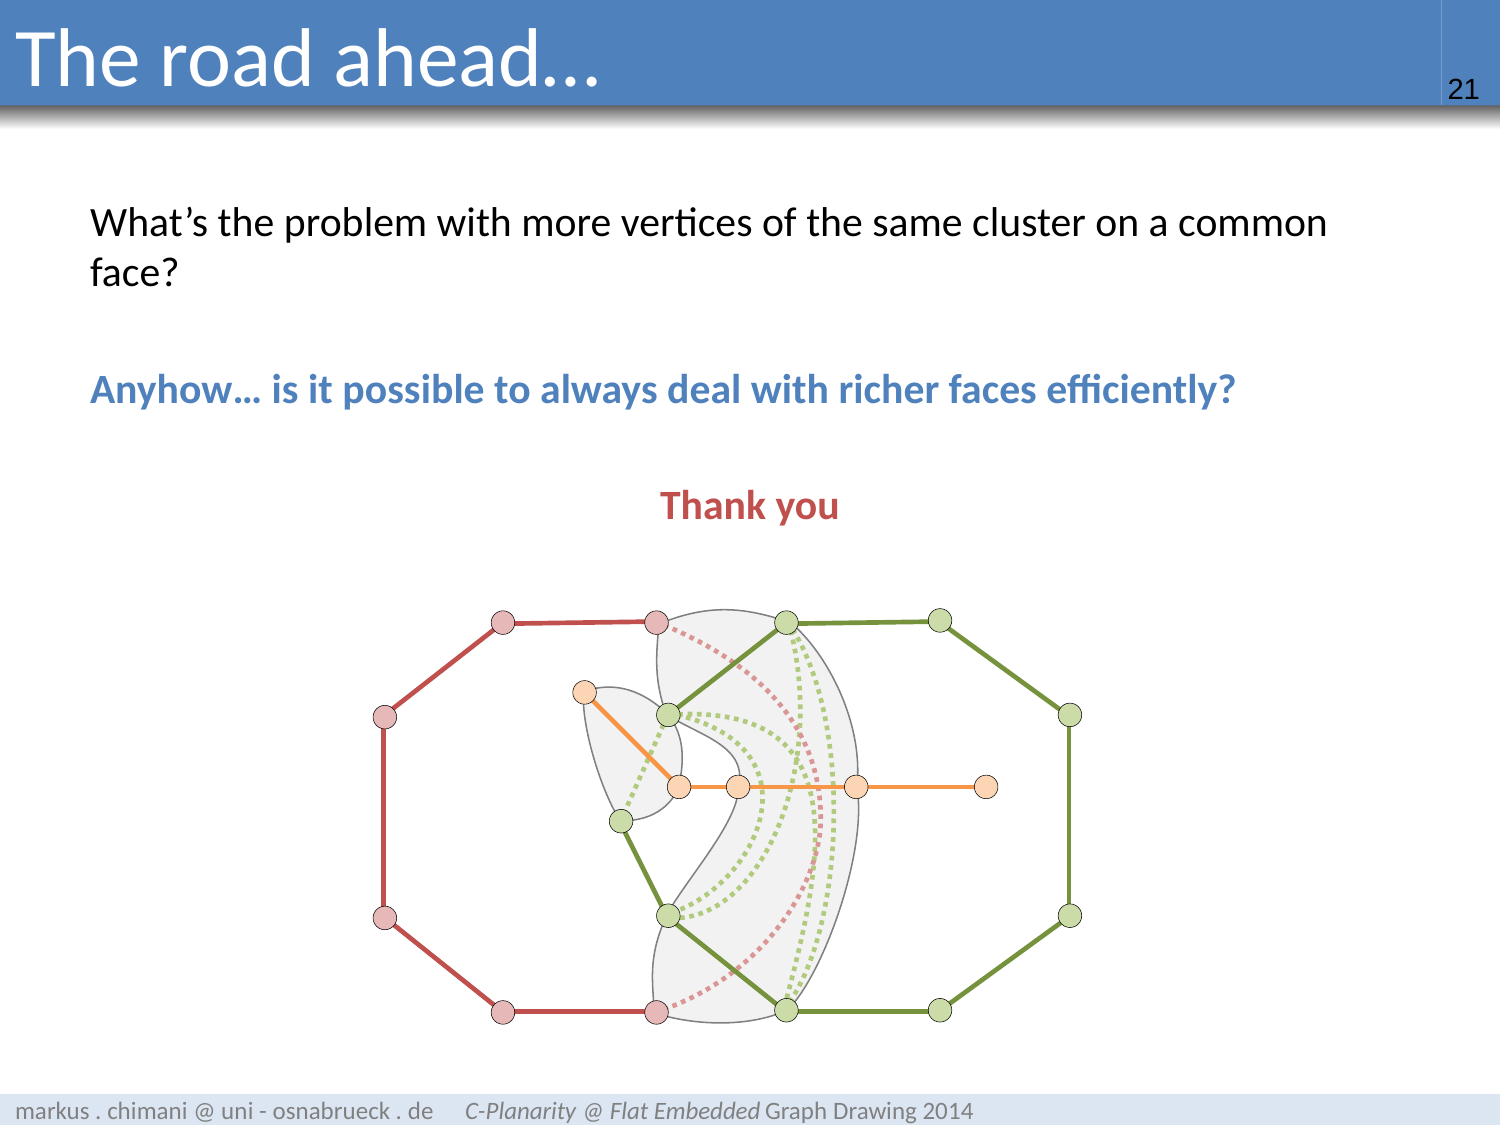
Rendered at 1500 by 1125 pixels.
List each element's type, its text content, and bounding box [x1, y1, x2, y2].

text_box [842, 773, 871, 786]
text_box [672, 795, 691, 801]
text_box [666, 916, 786, 1012]
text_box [619, 795, 668, 822]
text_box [938, 621, 1070, 717]
text_box [972, 773, 1001, 801]
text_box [384, 622, 504, 716]
text_box [570, 678, 599, 706]
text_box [619, 822, 668, 917]
text_box [492, 1020, 515, 1027]
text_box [584, 692, 680, 788]
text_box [938, 916, 1070, 1012]
text_box [642, 1005, 668, 1027]
title The road ahead… [0, 0, 1442, 106]
text_box [677, 1021, 761, 1026]
text_box [777, 1020, 797, 1025]
text_box [724, 773, 752, 786]
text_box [383, 916, 503, 1012]
text_box [845, 795, 868, 801]
text_box [930, 1020, 949, 1025]
text_box [507, 1005, 517, 1010]
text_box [668, 622, 787, 716]
text_box [790, 1005, 801, 1010]
text_box [684, 774, 693, 786]
text_box [726, 795, 750, 801]
list What’s the problem with more vertices of the same cluster on a common face? Anyhow… is it possible to always deal with richer faces efficiently? Thank you [75, 187, 1425, 1005]
